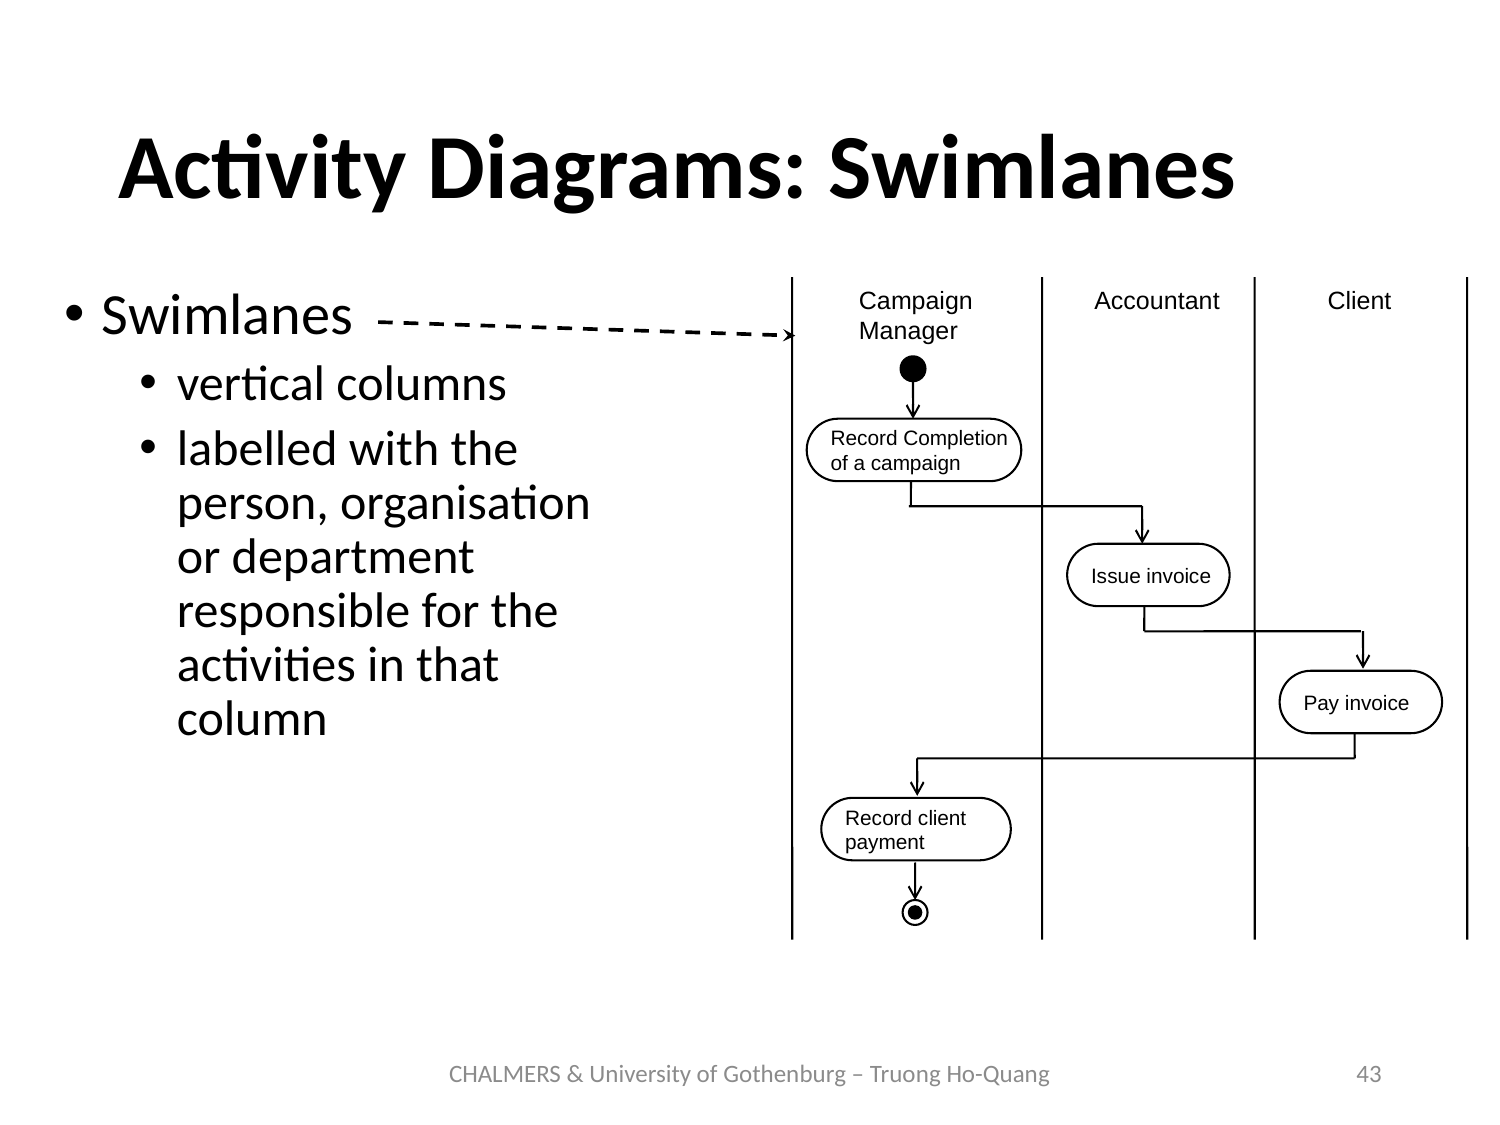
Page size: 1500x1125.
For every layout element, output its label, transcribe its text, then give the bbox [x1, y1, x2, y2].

text_box Swimlanes vertical columns labelled with the person, organisation or department responsible for the activities in that column [49, 277, 1325, 952]
title Activity Diagrams: Swimlanes [103, 59, 1397, 277]
text_box [782, 329, 792, 342]
slide_number 43 [1092, 1042, 1397, 1103]
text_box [792, 276, 1468, 940]
footer CHALMERS & University of Gothenburg – Truong Ho-Quang [408, 1042, 1092, 1103]
